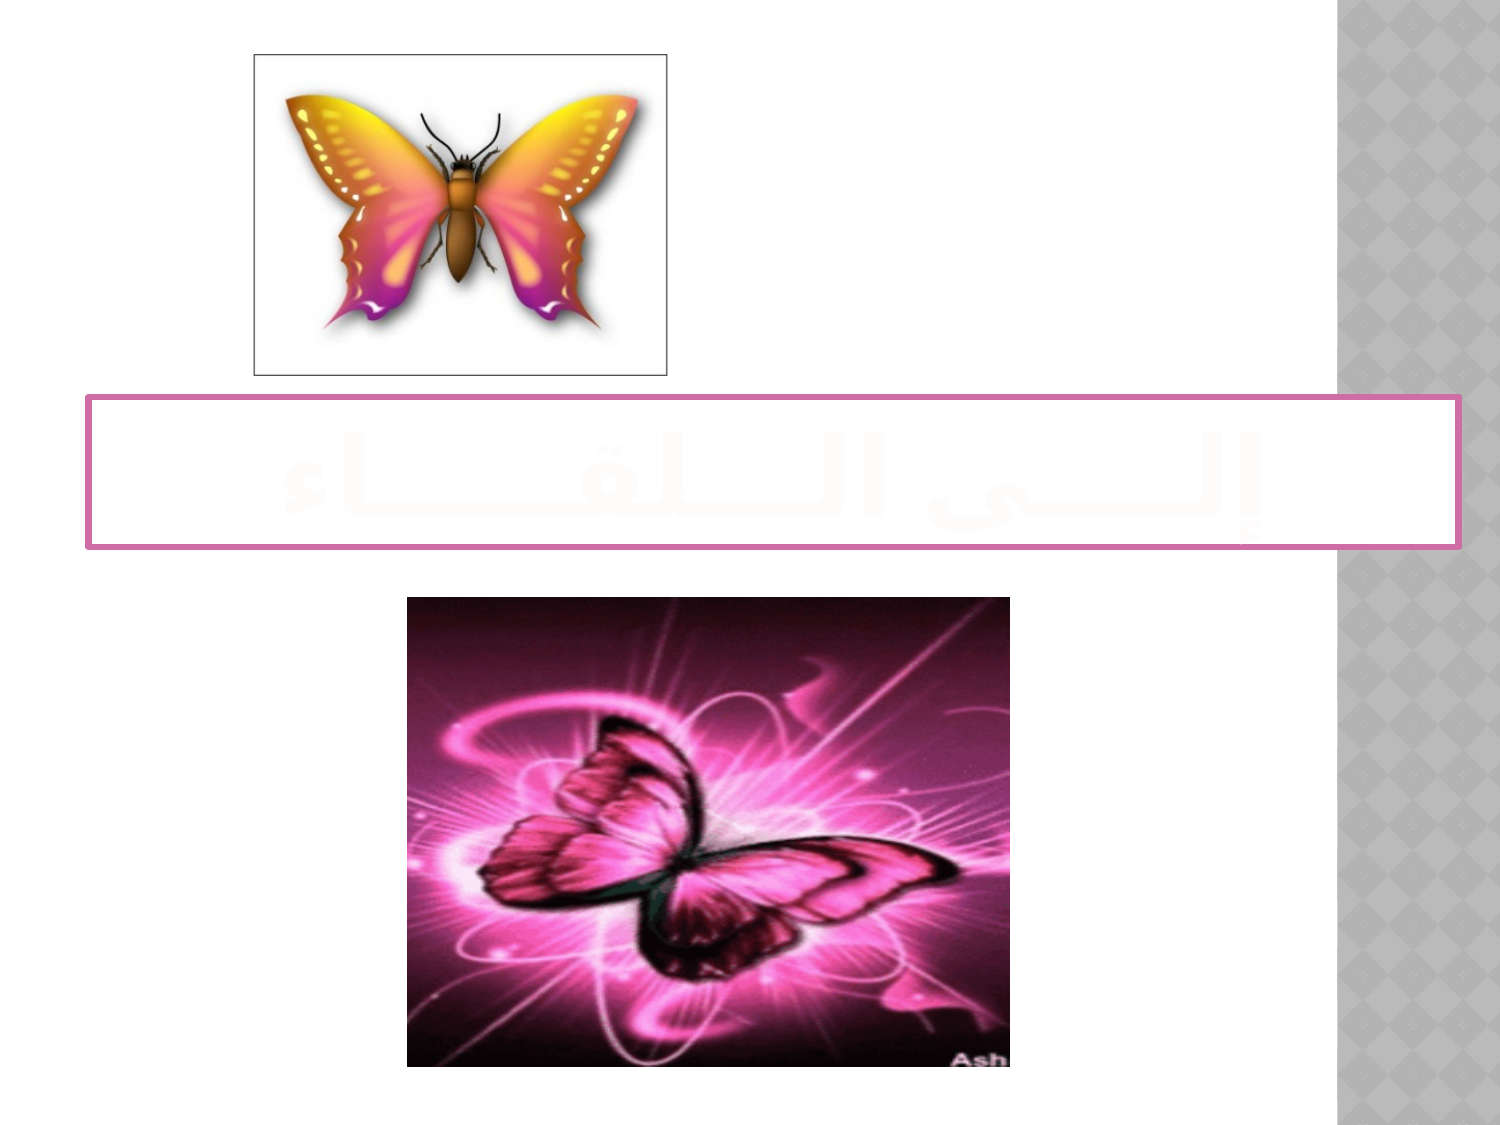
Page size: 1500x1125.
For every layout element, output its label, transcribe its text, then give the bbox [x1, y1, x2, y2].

picture [406, 597, 1011, 1068]
picture [253, 54, 668, 377]
text_box إلــــى الـــلقـــــاء [85, 394, 1462, 550]
